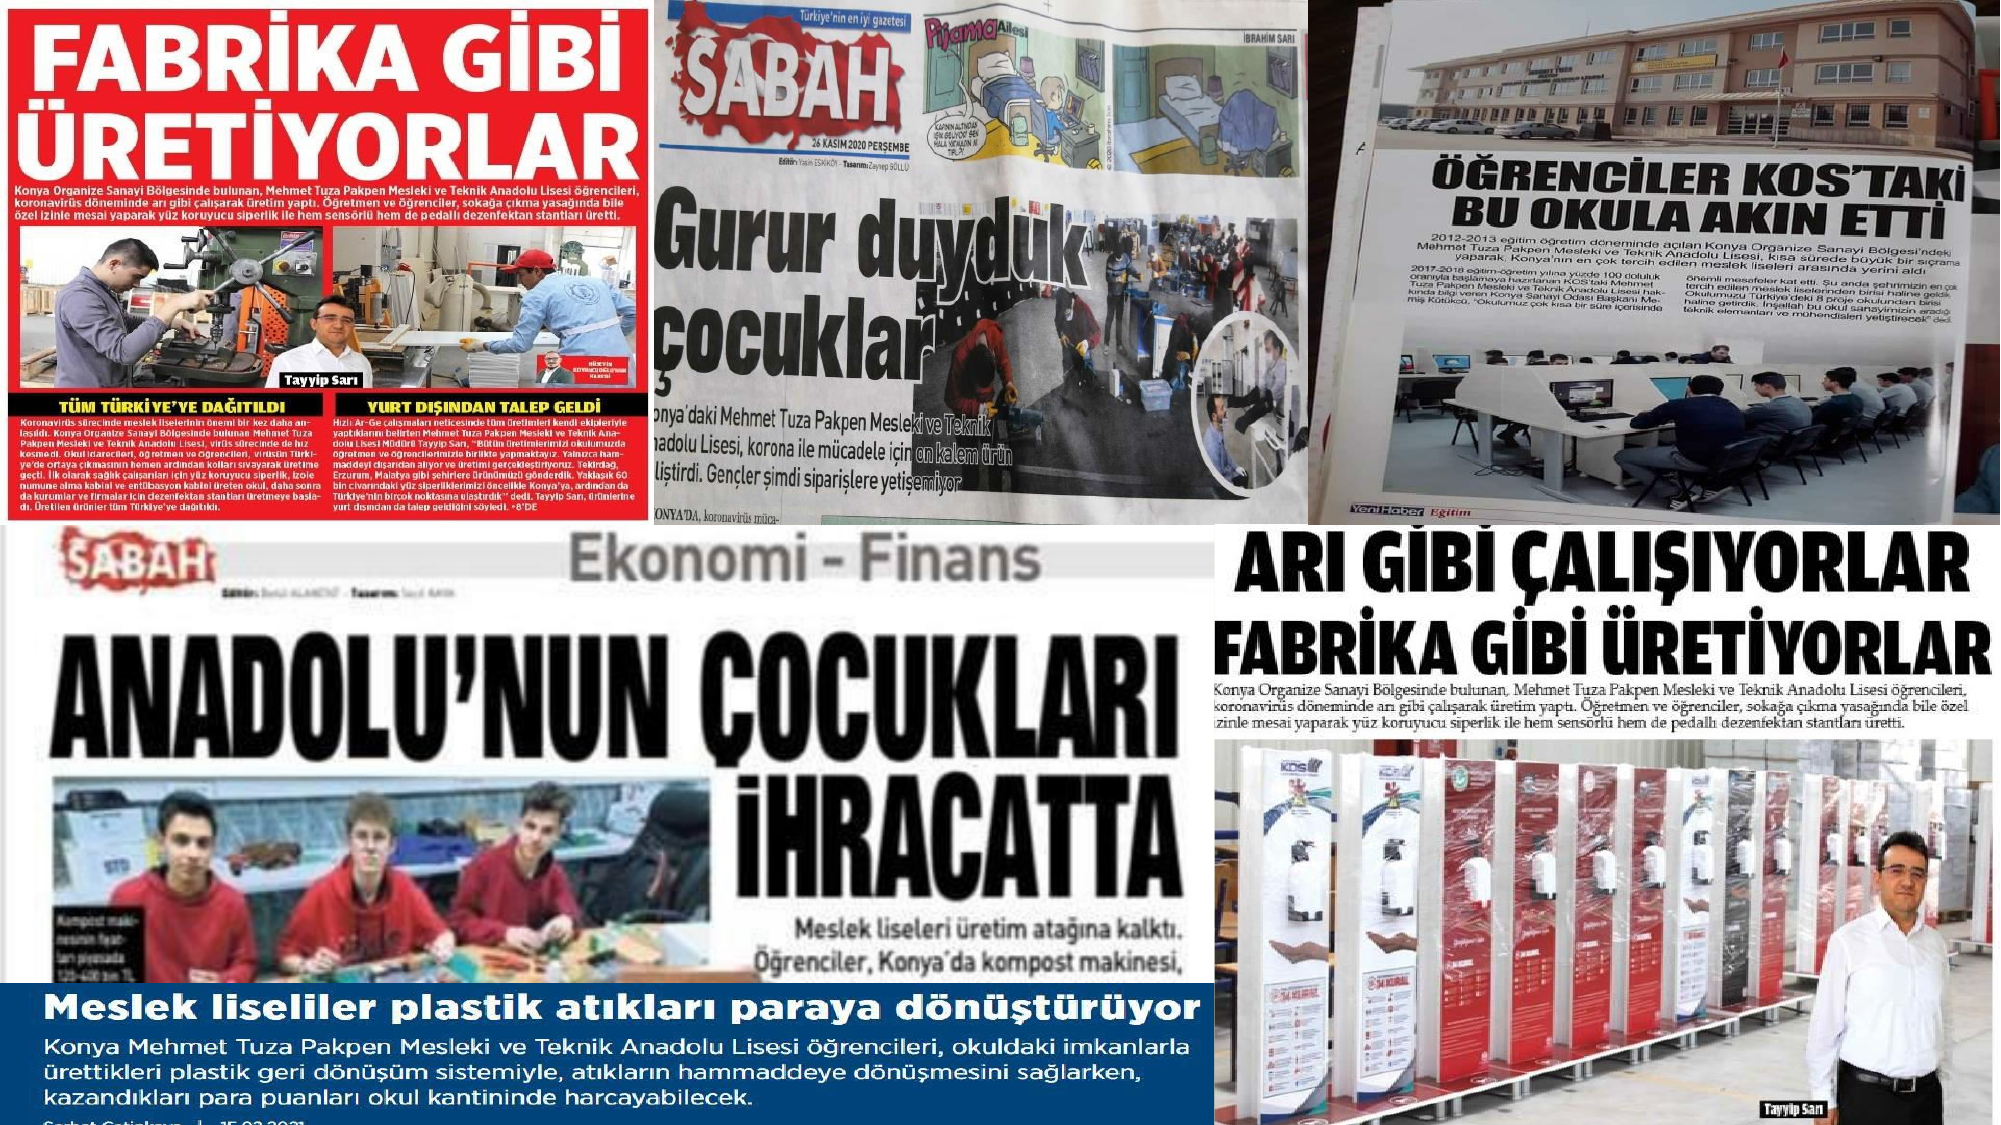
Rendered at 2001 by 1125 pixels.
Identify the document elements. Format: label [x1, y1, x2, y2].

text_box [1308, 0, 2000, 525]
text_box [654, 0, 1308, 525]
text_box [1214, 524, 2000, 1125]
text_box [0, 0, 654, 525]
text_box [0, 525, 1214, 983]
text_box [0, 983, 1214, 1125]
